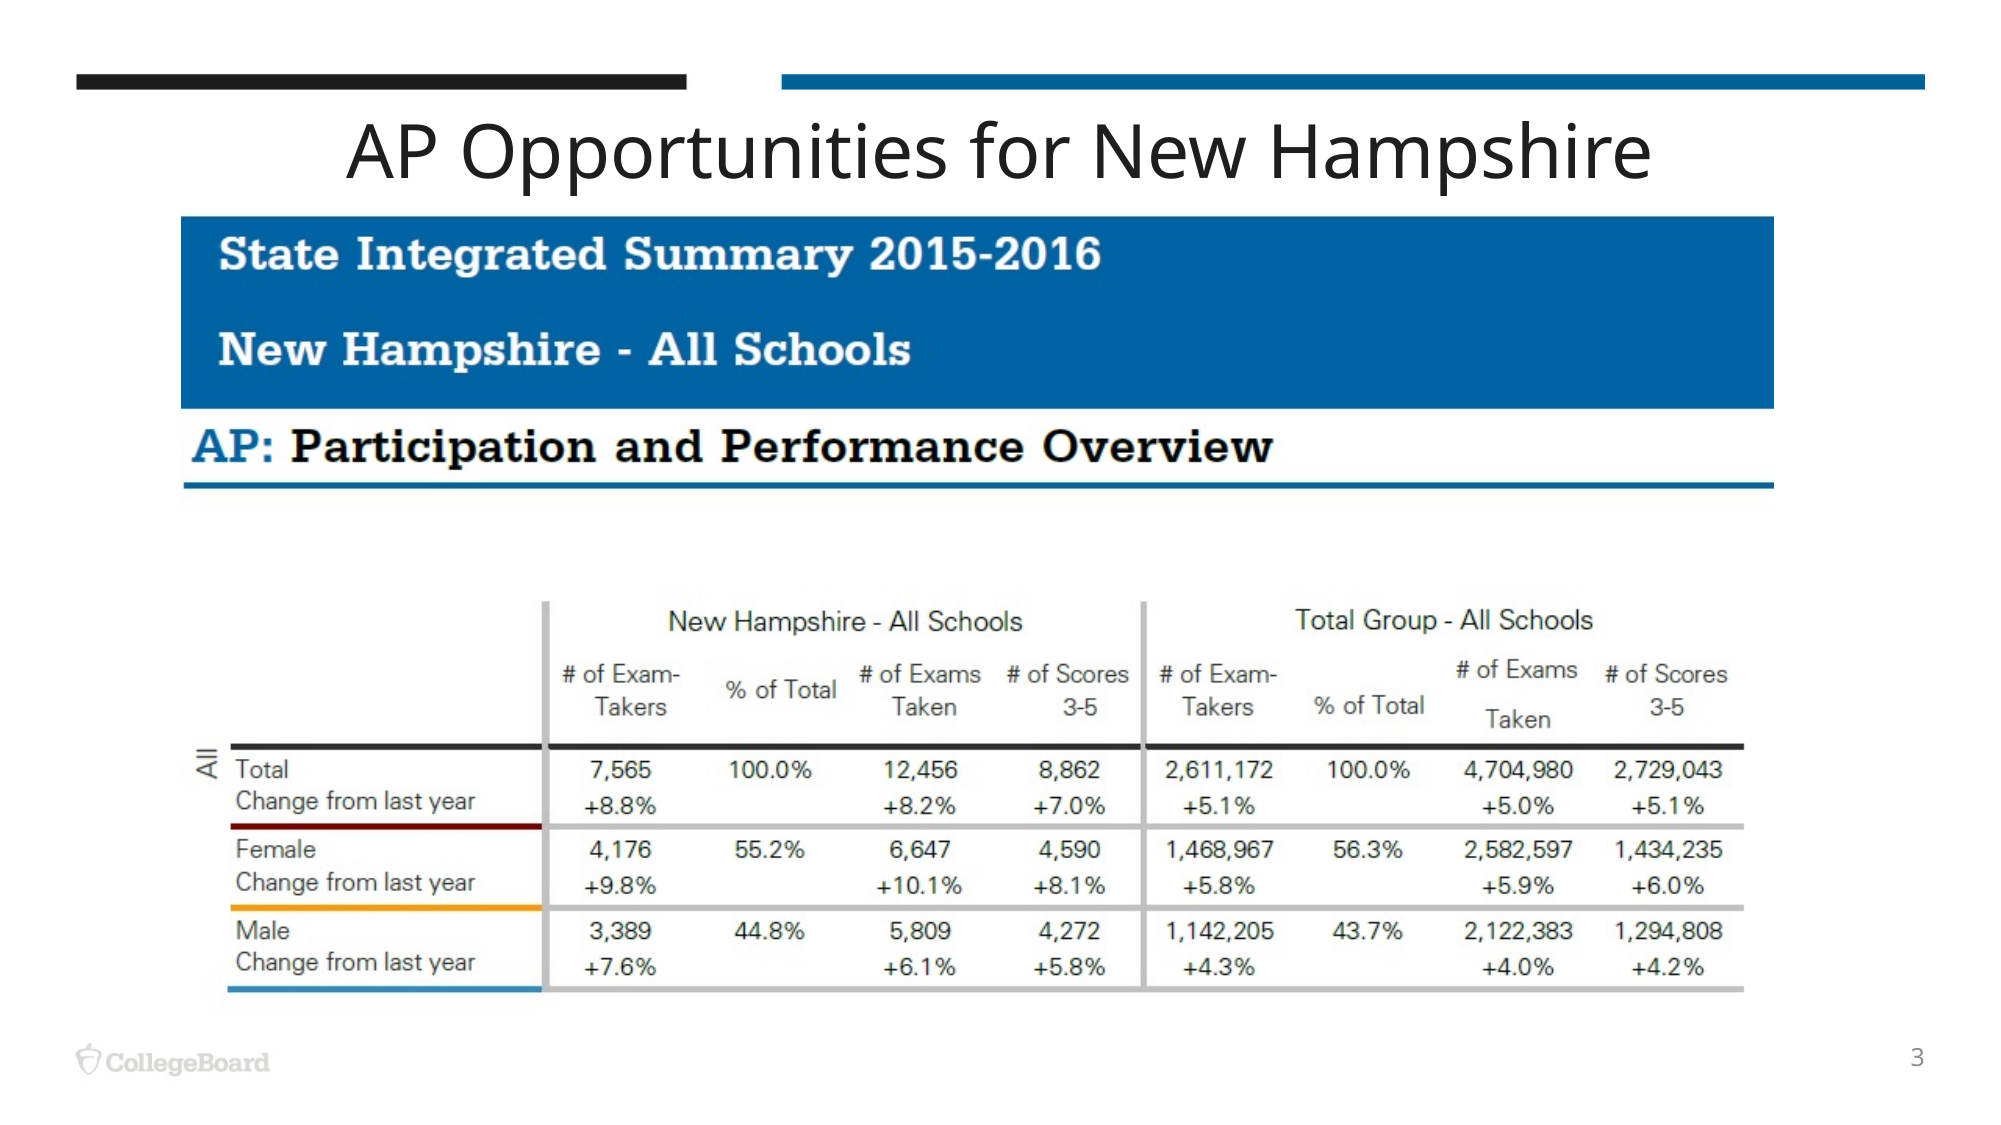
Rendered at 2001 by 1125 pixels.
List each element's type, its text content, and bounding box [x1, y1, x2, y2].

picture [0, 0, 2000, 1125]
title AP Opportunities for New Hampshire [76, 91, 1925, 196]
slide_number 3 [1474, 1015, 1925, 1076]
